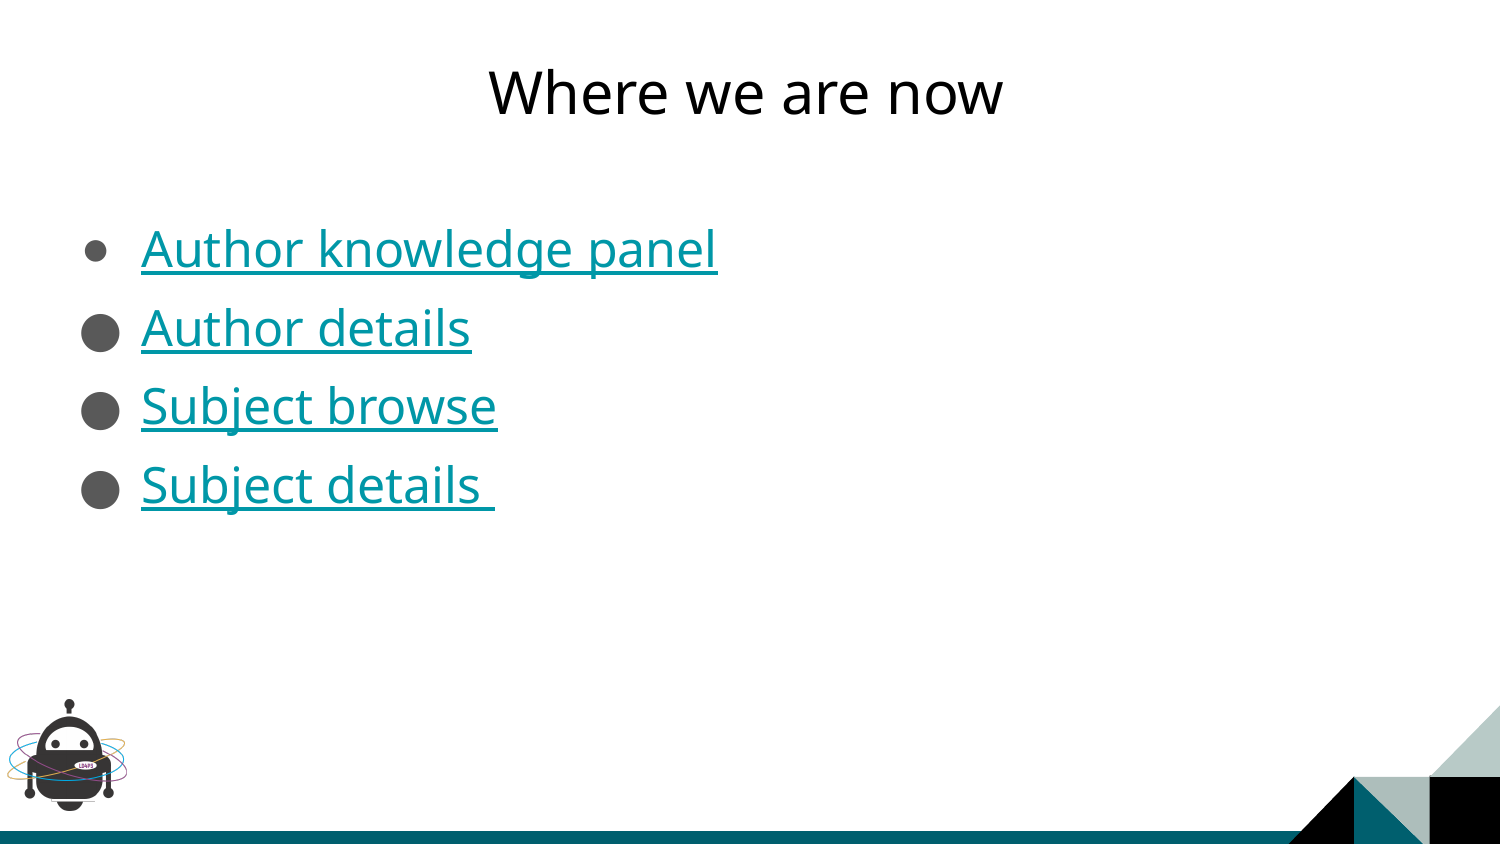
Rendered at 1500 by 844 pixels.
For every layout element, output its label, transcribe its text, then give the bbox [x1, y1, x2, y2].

picture [7, 699, 127, 811]
text_box Author knowledge panel Author details Subject browse Subject details [51, 188, 1449, 750]
title Where we are now [0, 36, 1500, 147]
